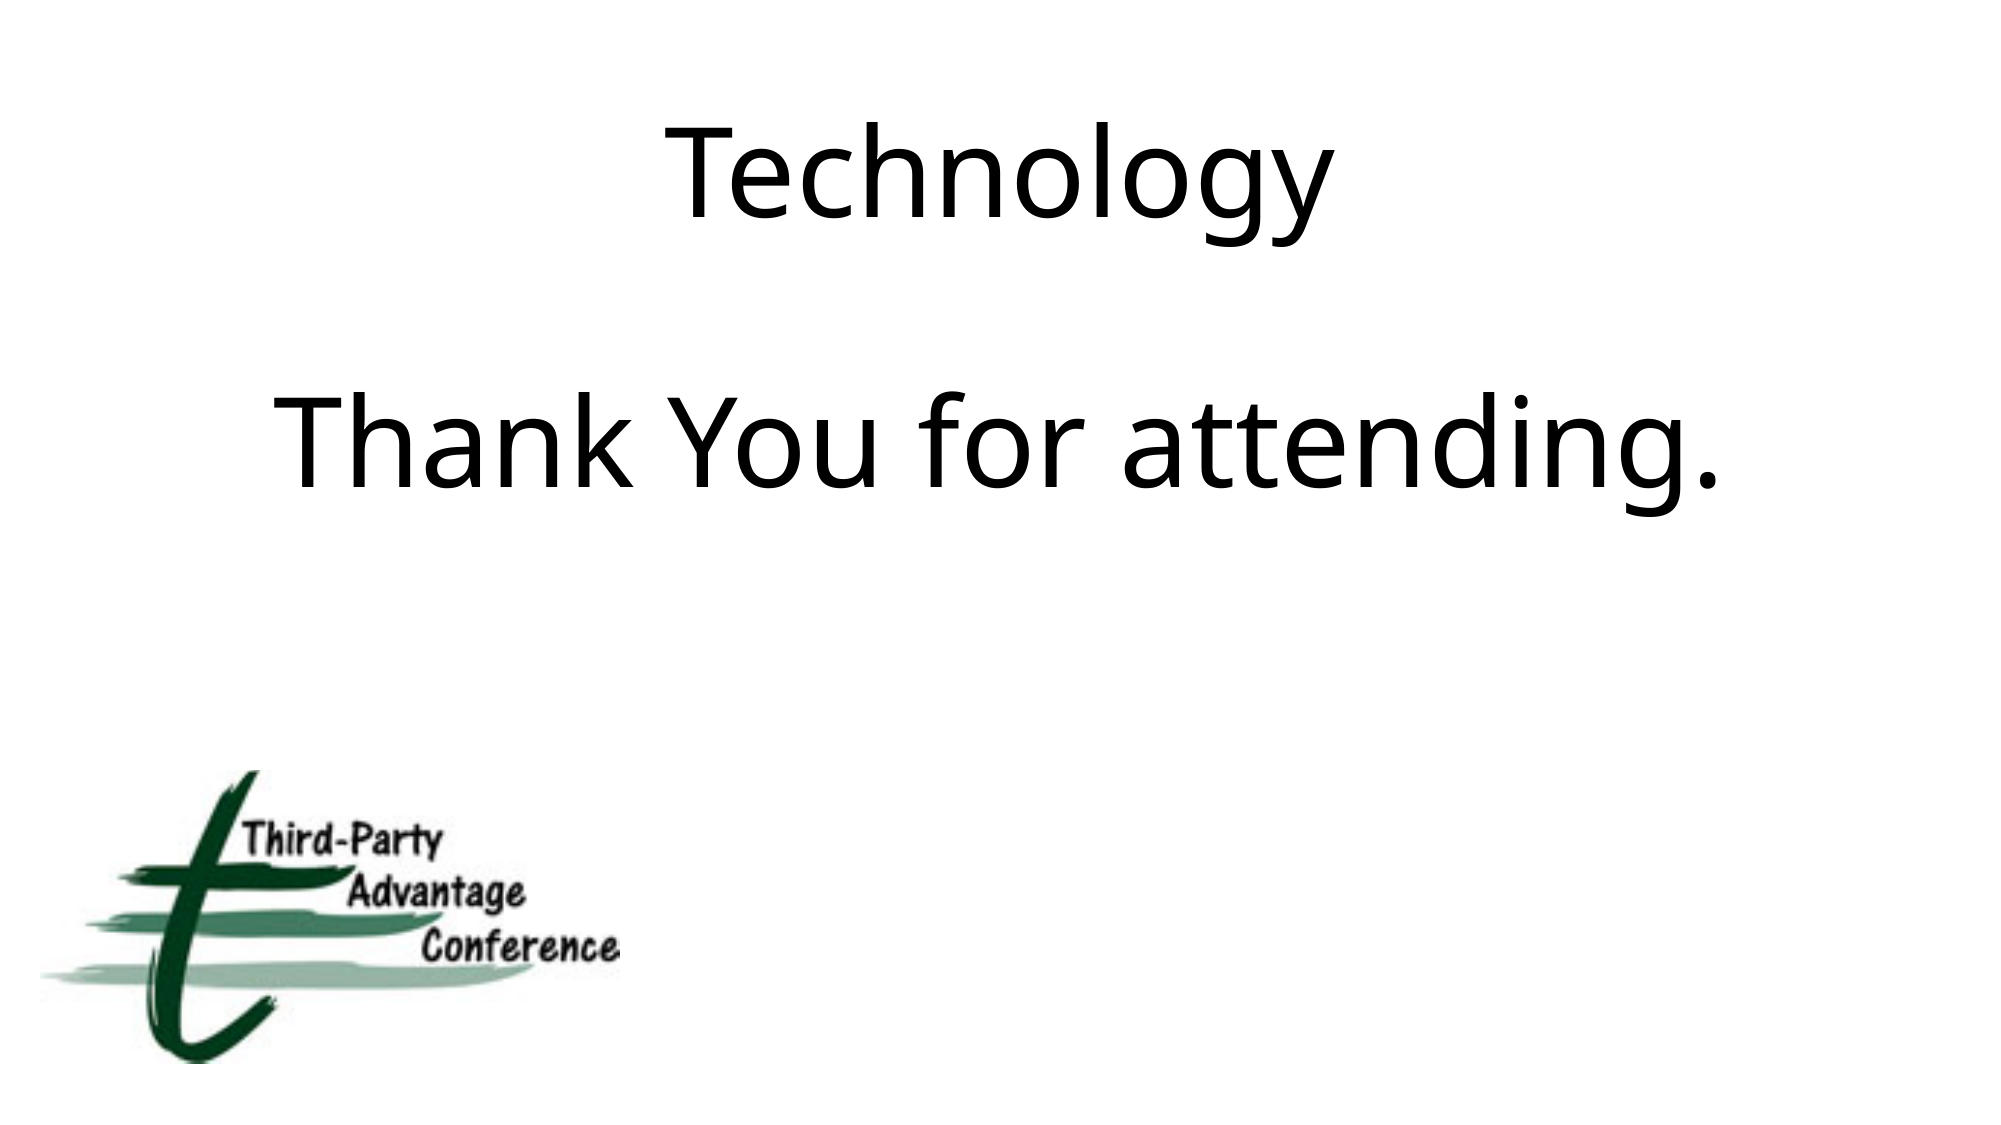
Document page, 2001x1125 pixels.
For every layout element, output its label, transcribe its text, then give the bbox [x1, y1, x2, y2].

picture [40, 770, 620, 1064]
title Technology Thank You for attending. [249, 36, 1750, 523]
